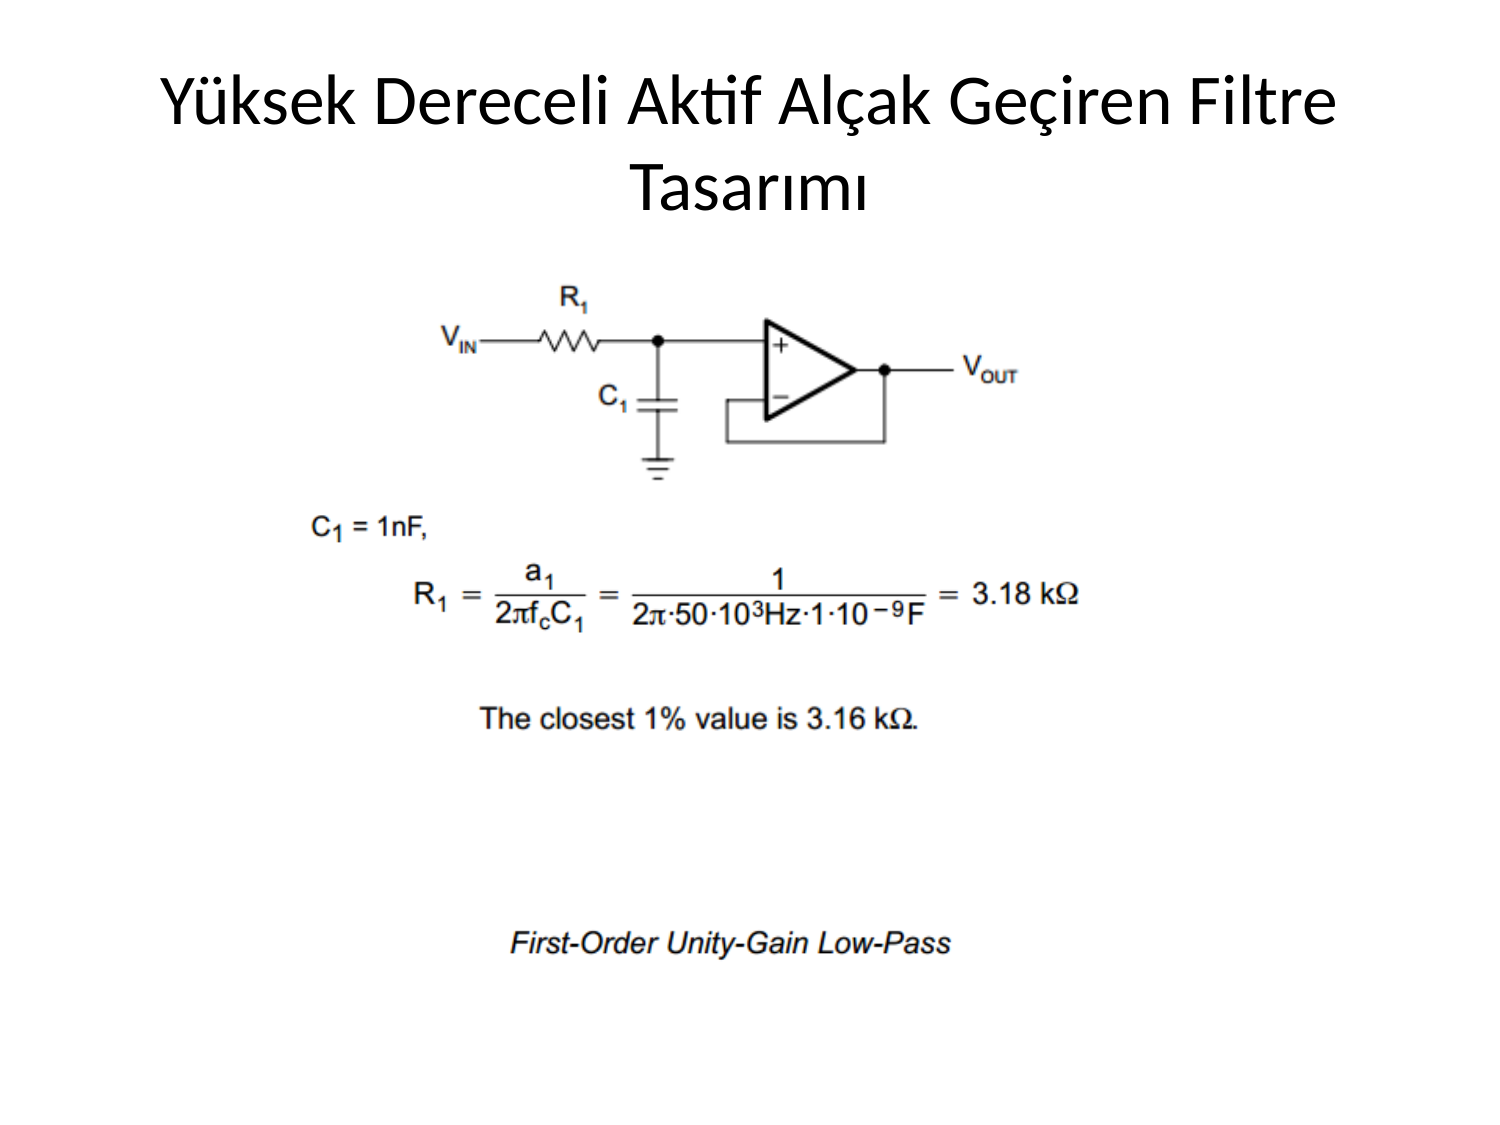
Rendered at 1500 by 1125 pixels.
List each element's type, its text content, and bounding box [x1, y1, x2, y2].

picture [468, 691, 926, 765]
picture [304, 257, 1096, 647]
title Yüksek Dereceli Aktif Alçak Geçiren Filtre Tasarımı [75, 45, 1425, 233]
picture [503, 925, 970, 980]
